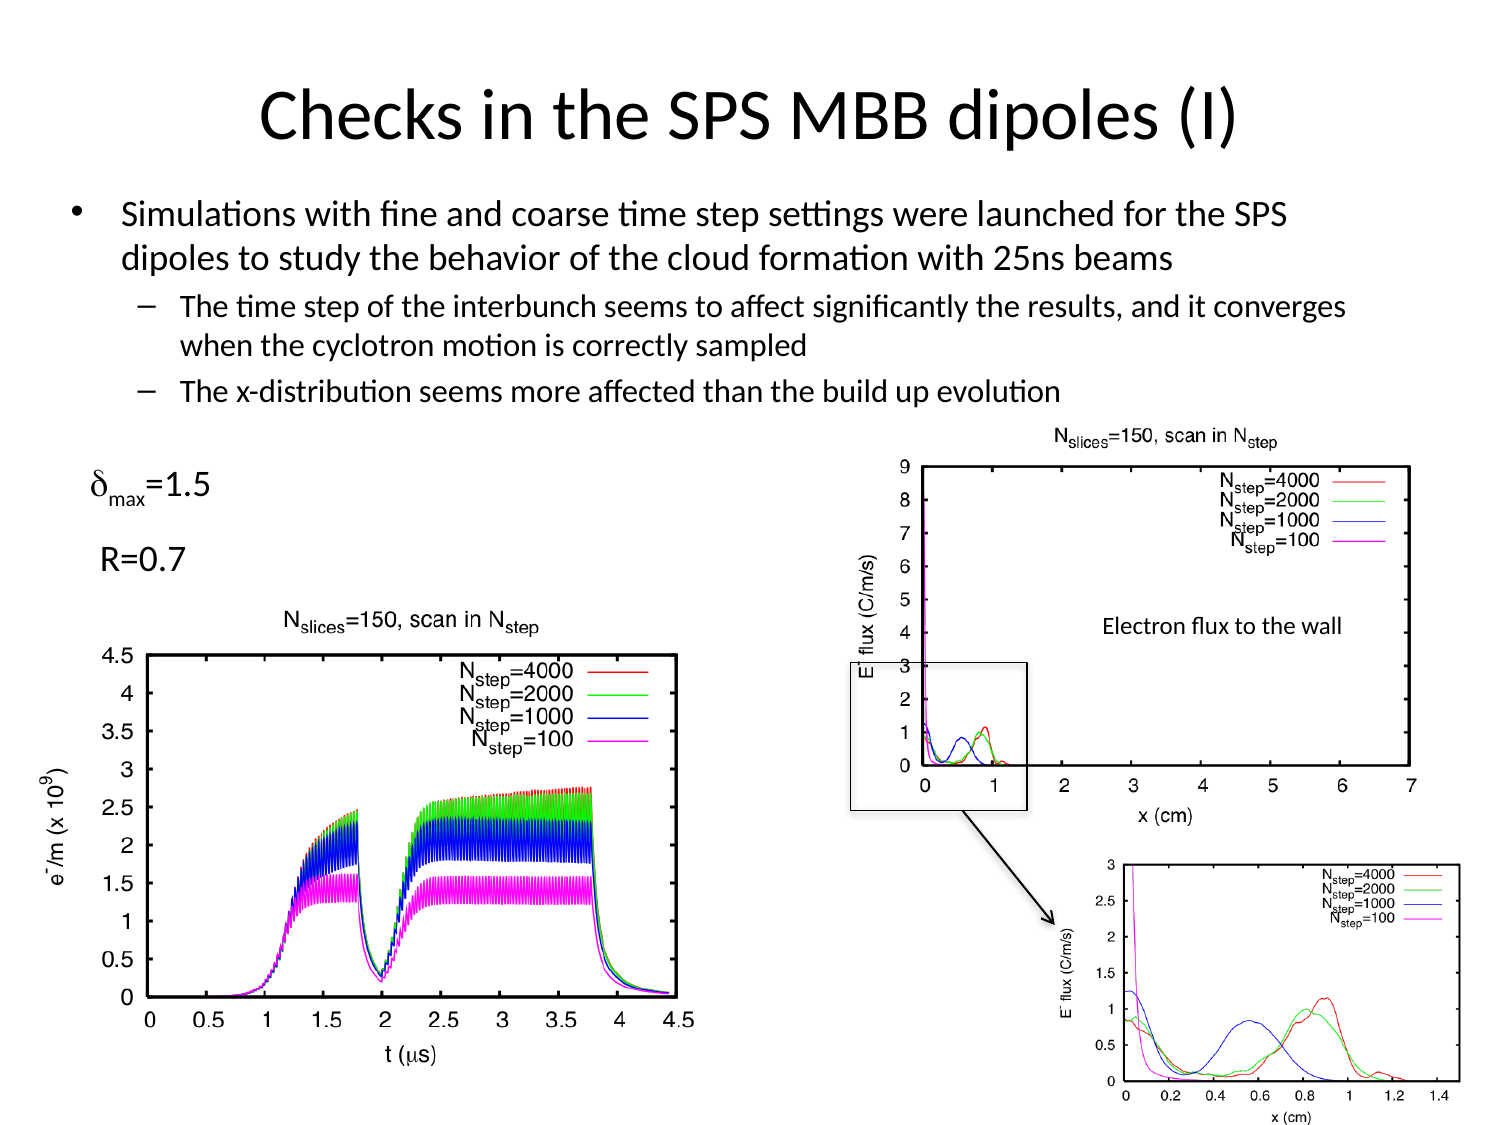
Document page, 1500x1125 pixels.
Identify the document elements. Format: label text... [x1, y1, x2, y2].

picture [37, 593, 695, 1067]
list Simulations with fine and coarse time step settings were launched for the SPS dipoles to study the behavior of the cloud formation with 25ns beams The time step of the interbunch seems to affect significantly the results, and it converges when the cyclotron motion is correctly sampled The x-distribution seems more affected than the build up evolution [55, 181, 1406, 419]
title Checks in the SPS MBB dipoles (I) [75, 45, 1425, 175]
text_box R=0.7 [85, 527, 223, 587]
picture [850, 411, 1426, 826]
picture [1054, 858, 1472, 1125]
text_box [950, 821, 1067, 915]
text_box dmax=1.5 [75, 451, 263, 518]
